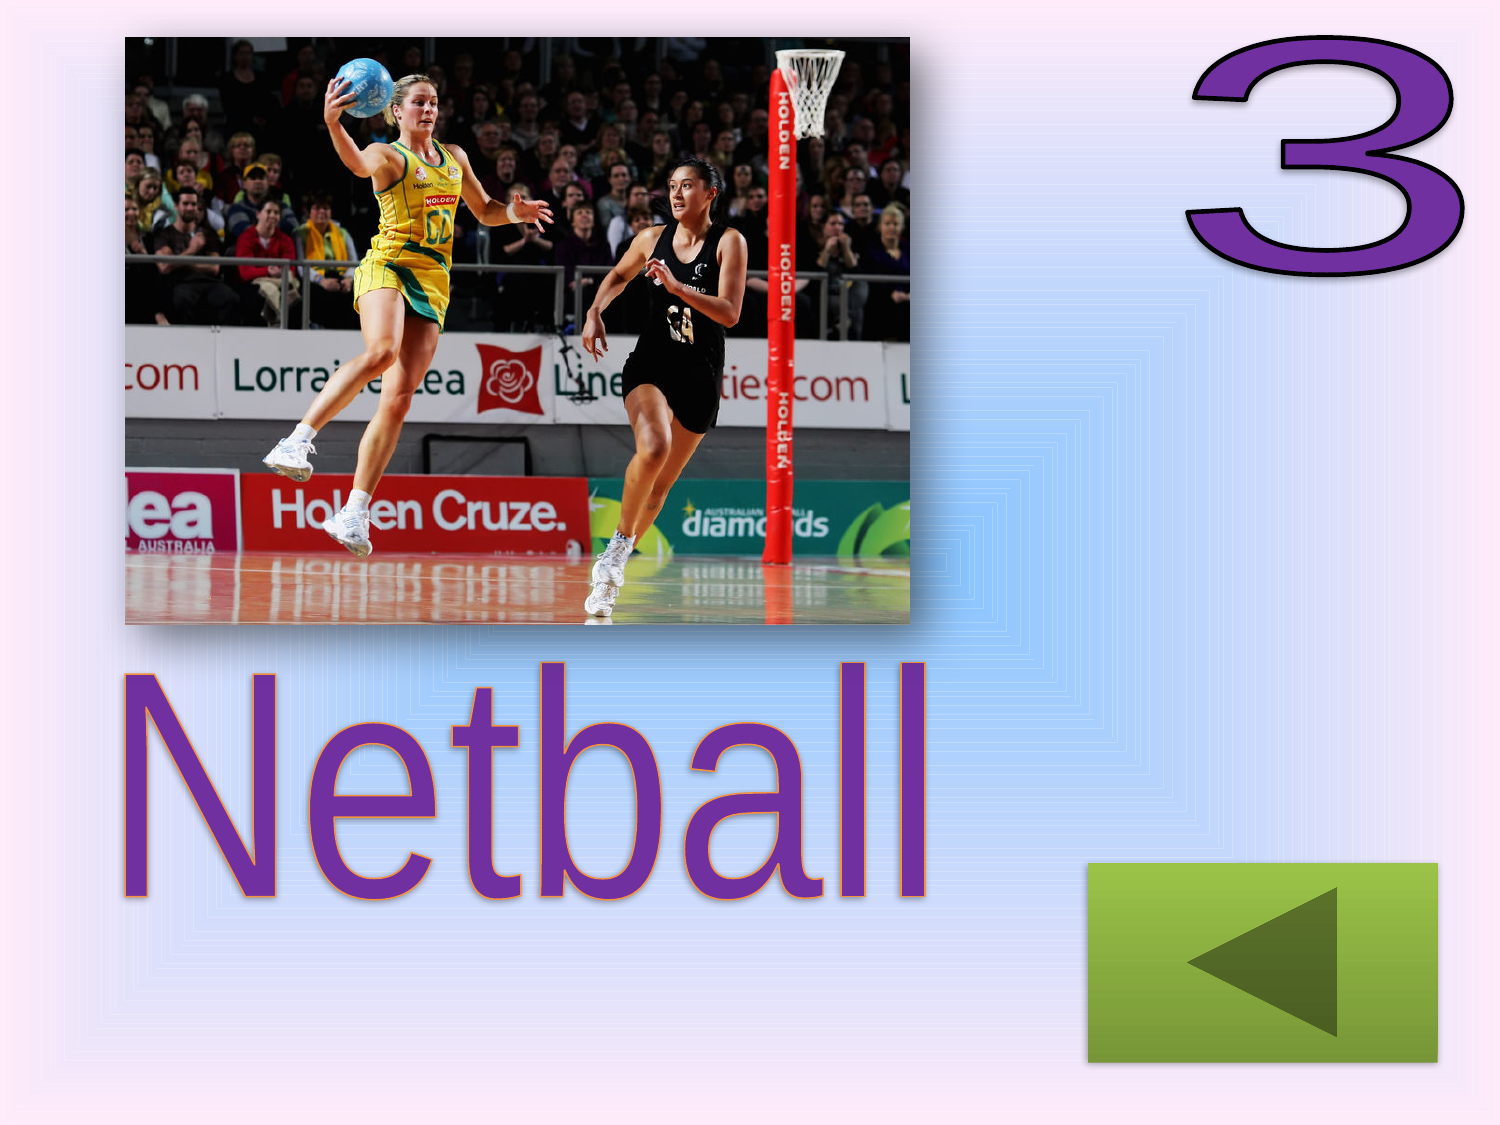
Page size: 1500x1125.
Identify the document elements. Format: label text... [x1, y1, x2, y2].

text_box Netball [308, 721, 437, 901]
text_box Netball [683, 721, 824, 901]
text_box Netball [451, 686, 522, 900]
text_box [1087, 862, 1438, 1063]
text_box Netball [124, 673, 277, 898]
text_box Netball [539, 673, 663, 901]
picture [124, 37, 910, 626]
